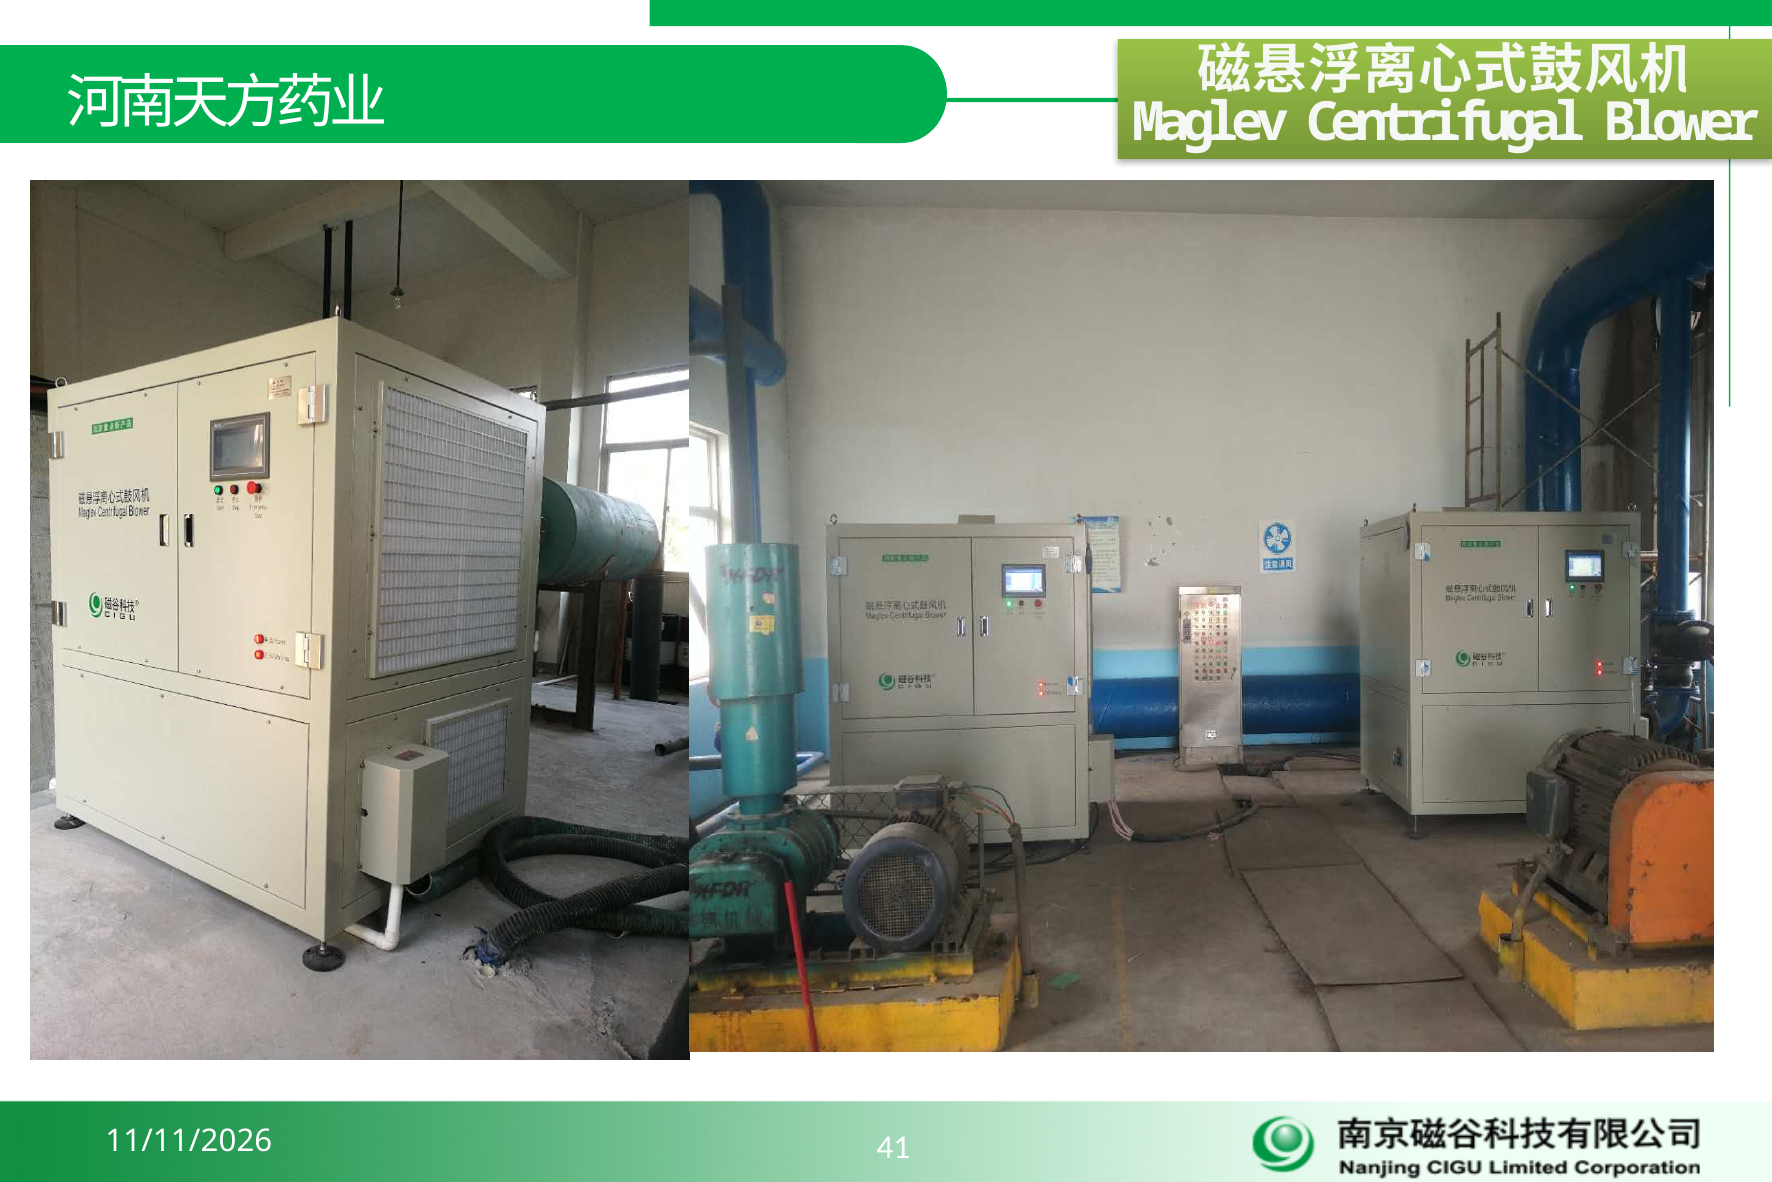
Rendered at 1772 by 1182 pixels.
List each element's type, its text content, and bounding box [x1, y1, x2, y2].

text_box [0, 46, 946, 142]
slide_number 41 [686, 1117, 1101, 1166]
picture [0, 101, 1772, 1182]
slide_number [88, 1117, 503, 1166]
picture [1731, 27, 1772, 39]
text_box 磁悬浮离心式鼓风机 Maglev Centrifugal Blower [1117, 39, 1772, 159]
picture [0, 0, 1728, 100]
